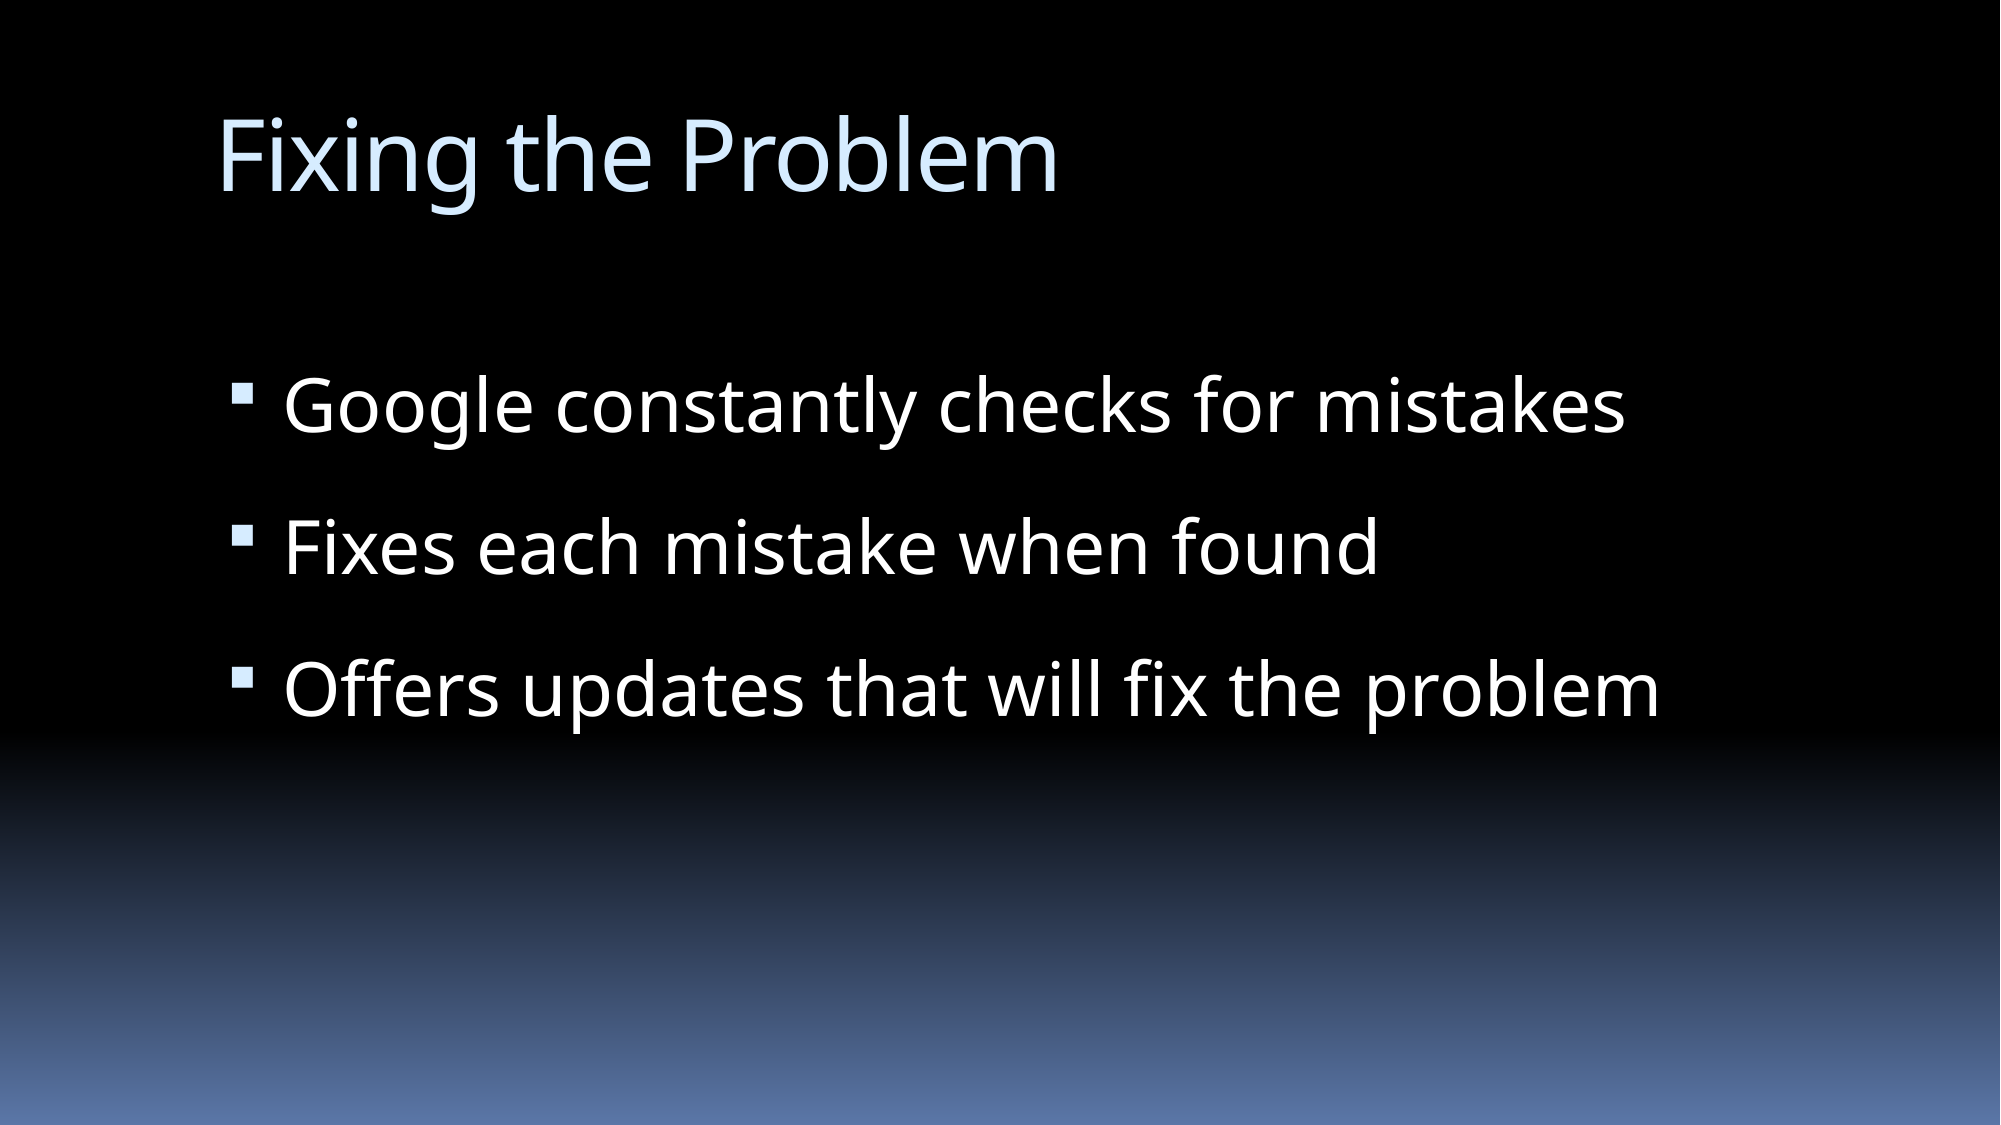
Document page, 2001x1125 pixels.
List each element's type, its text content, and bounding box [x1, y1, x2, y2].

list Google constantly checks for mistakes Fixes each mistake when found Offers updates that will fix the problem [200, 350, 1900, 1043]
title Fixing the Problem [200, 83, 1900, 234]
